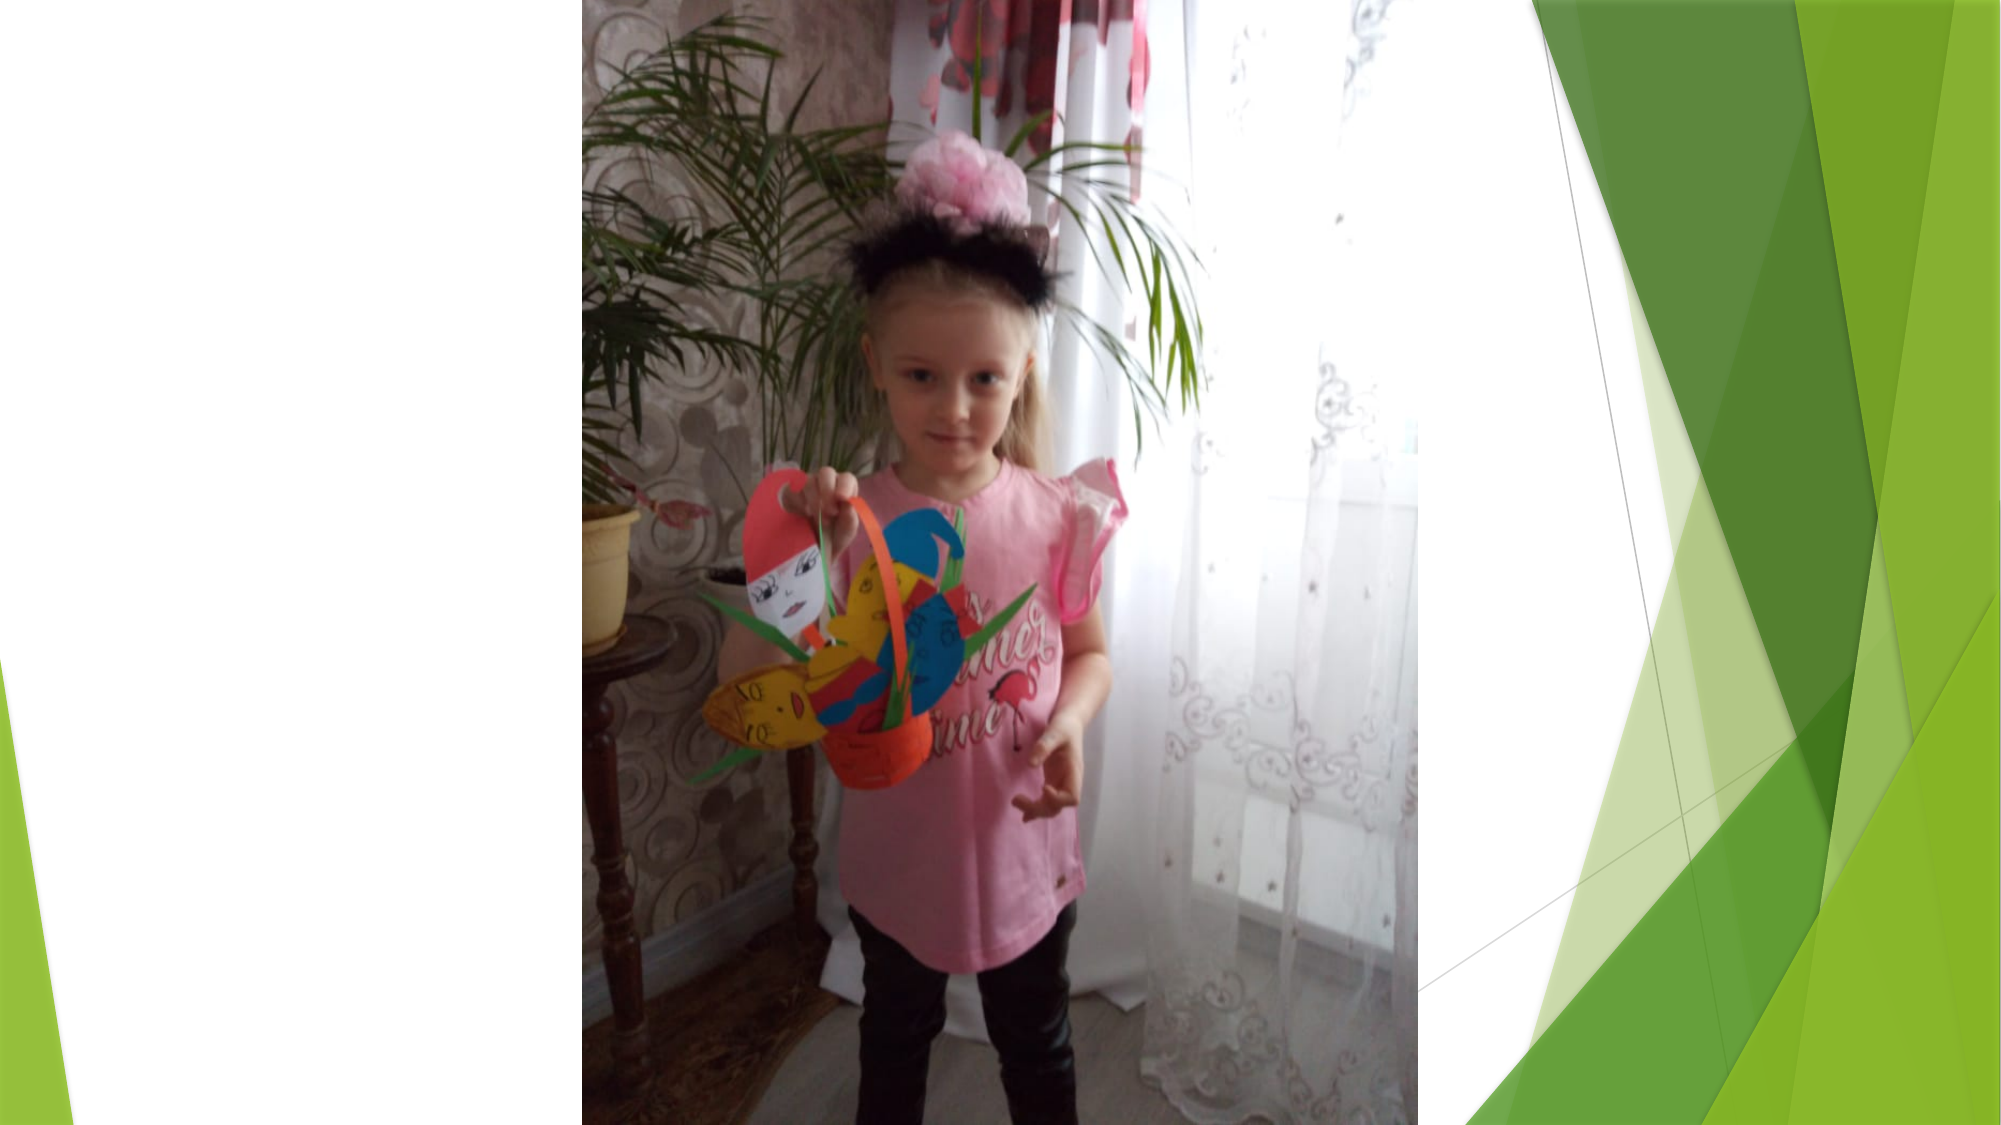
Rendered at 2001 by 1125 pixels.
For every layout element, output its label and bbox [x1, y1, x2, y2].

picture [582, 0, 1418, 1125]
